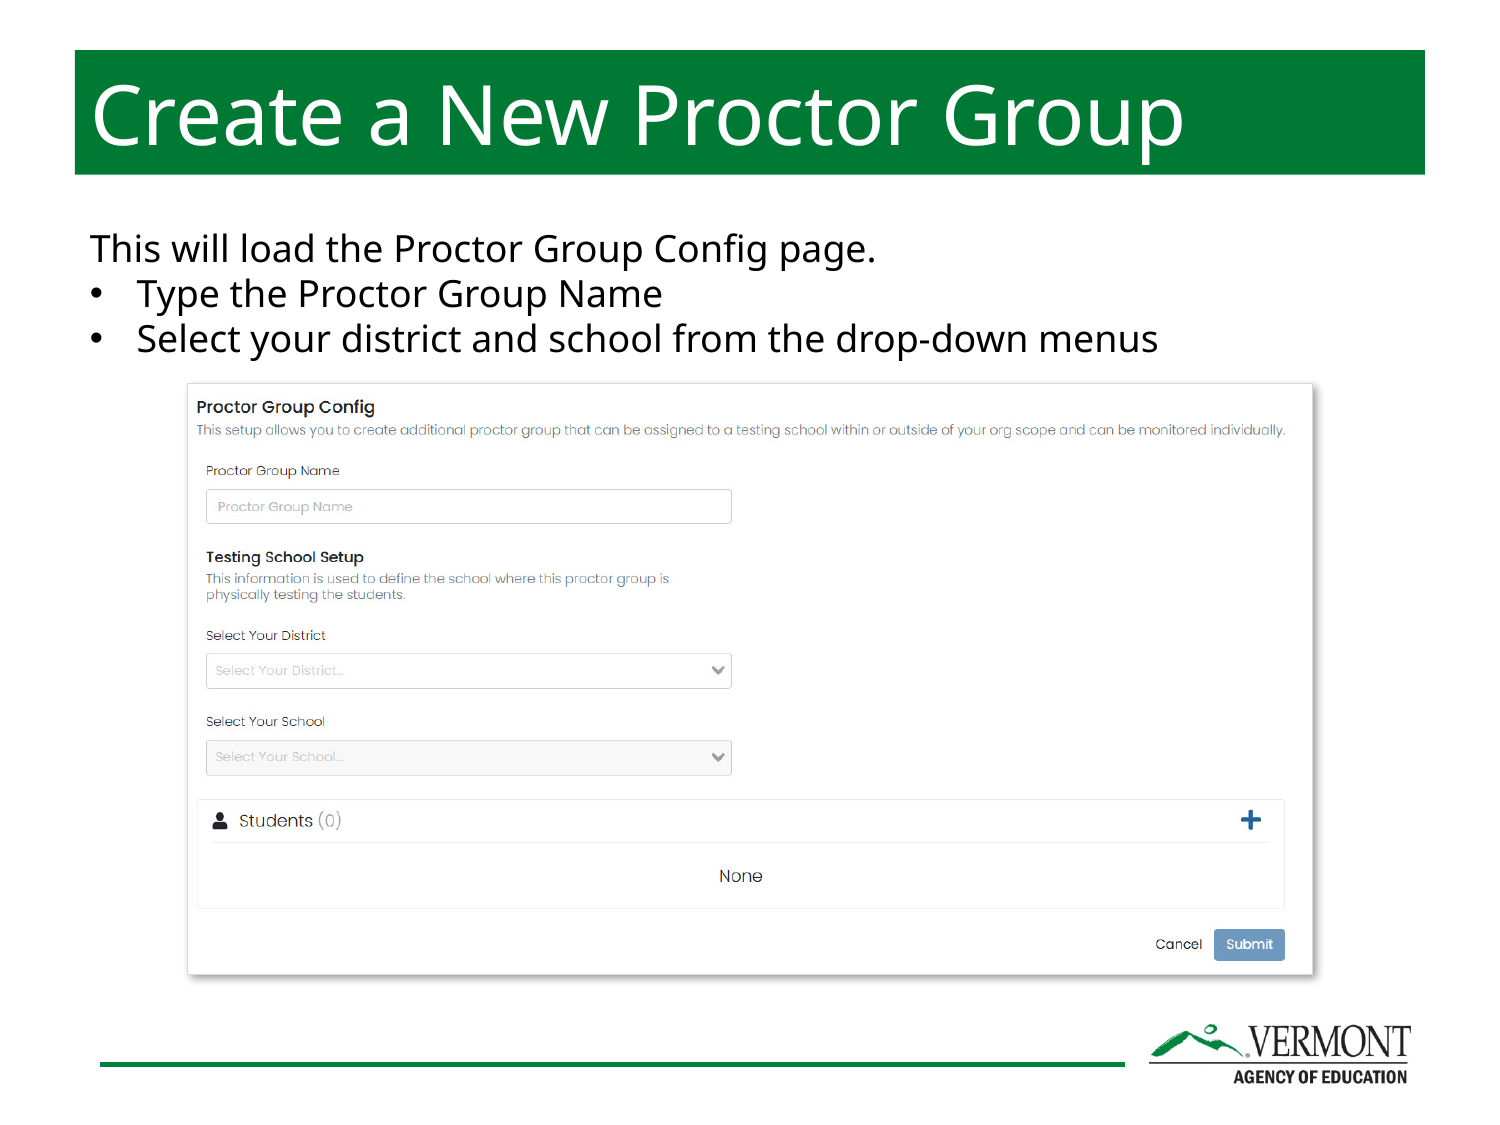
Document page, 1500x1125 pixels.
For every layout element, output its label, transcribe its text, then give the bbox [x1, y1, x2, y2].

text_box This will load the Proctor Group Config page. Type the Proctor Group Name Select your district and school from the drop-down menus [74, 217, 1425, 368]
picture [1149, 1024, 1411, 1101]
picture [187, 383, 1313, 975]
text_box Create a New Proctor Group [74, 50, 1425, 175]
